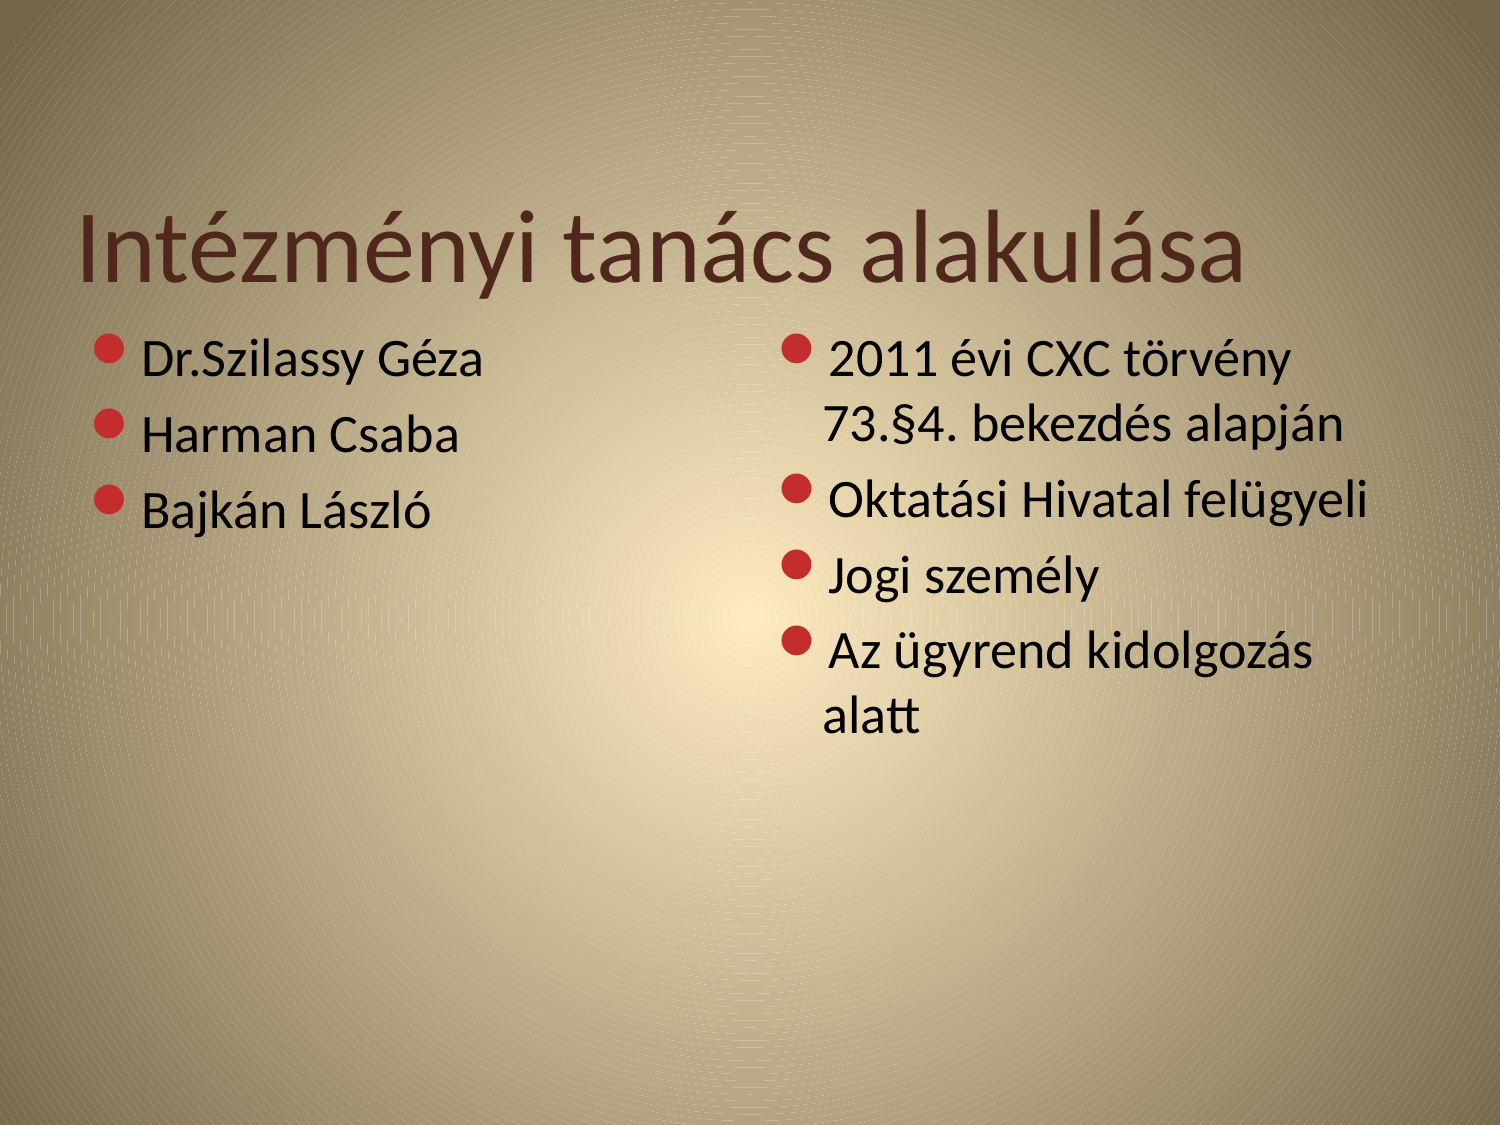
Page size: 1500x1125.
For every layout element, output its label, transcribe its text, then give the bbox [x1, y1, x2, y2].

list 2011 évi CXC törvény 73.§4. bekezdés alapján Oktatási Hivatal felügyeli Jogi személy Az ügyrend kidolgozás alatt [762, 314, 1425, 1043]
list Dr.Szilassy Géza Harman Csaba Bajkán László [75, 314, 738, 1043]
title Intézményi tanács alakulása [75, 115, 1425, 303]
